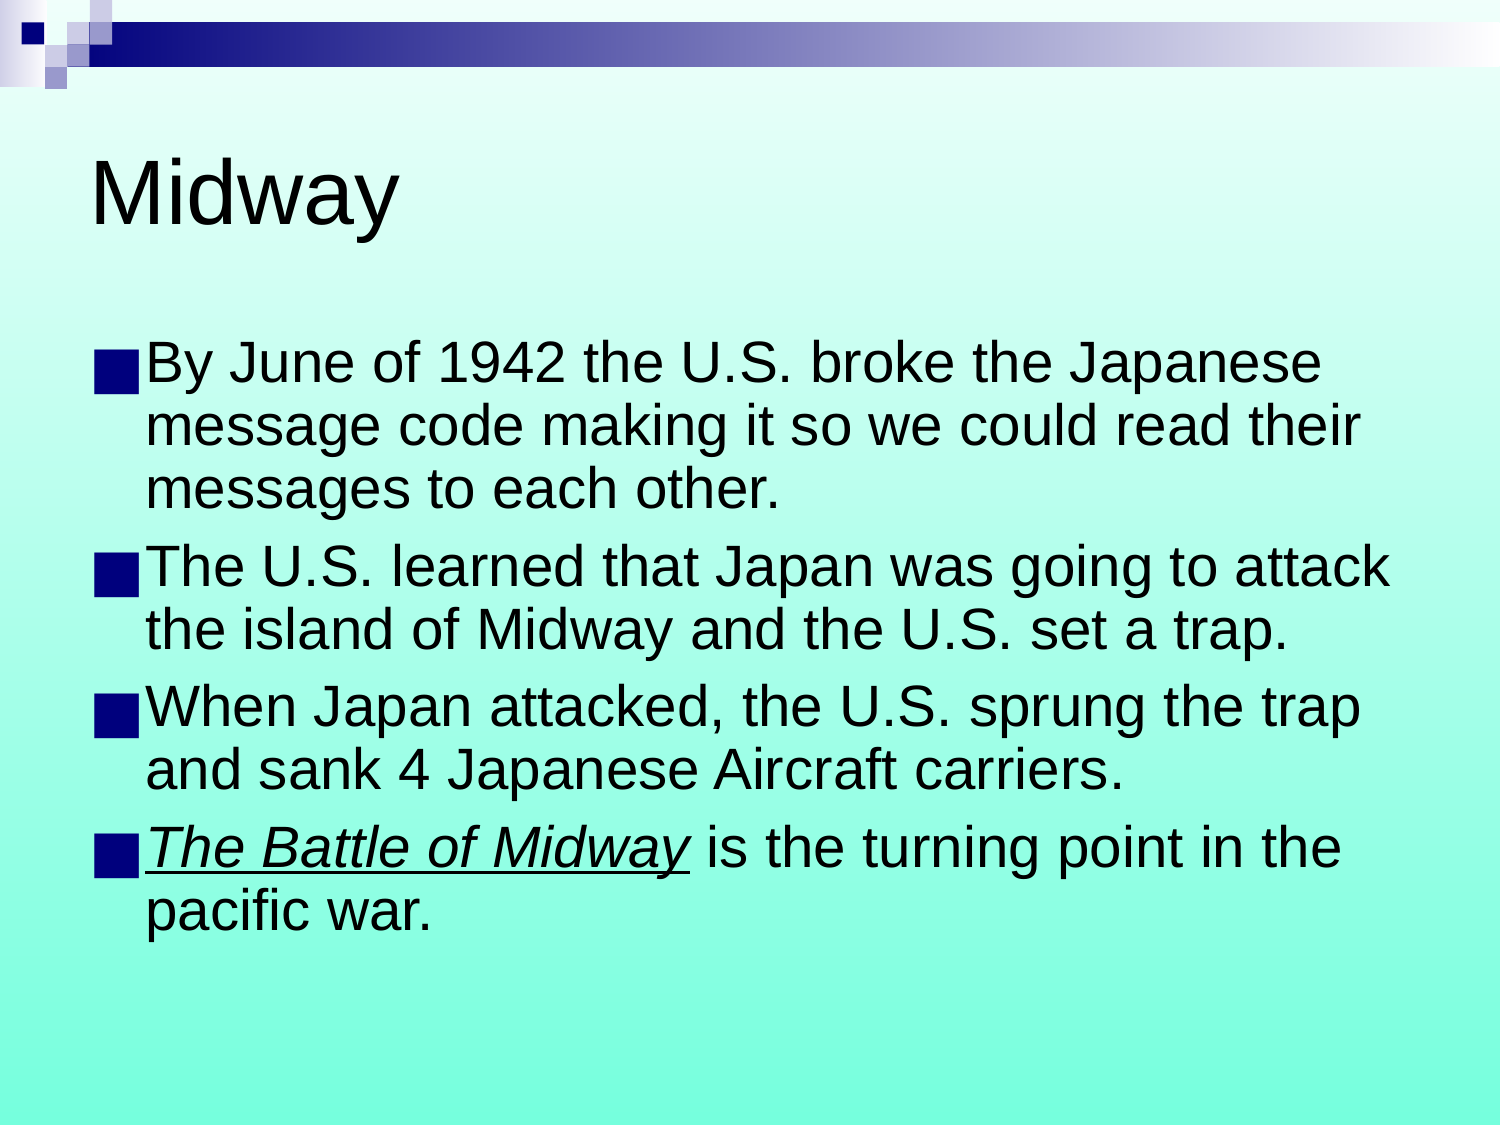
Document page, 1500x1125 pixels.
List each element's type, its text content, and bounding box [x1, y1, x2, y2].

title Midway [75, 75, 1425, 300]
list By June of 1942 the U.S. broke the Japanese message code making it so we could read their messages to each other. The U.S. learned that Japan was going to attack the island of Midway and the U.S. set a trap. When Japan attacked, the U.S. sprung the trap and sank 4 Japanese Aircraft carriers. The Battle of Midway is the turning point in the pacific war. [75, 324, 1425, 963]
